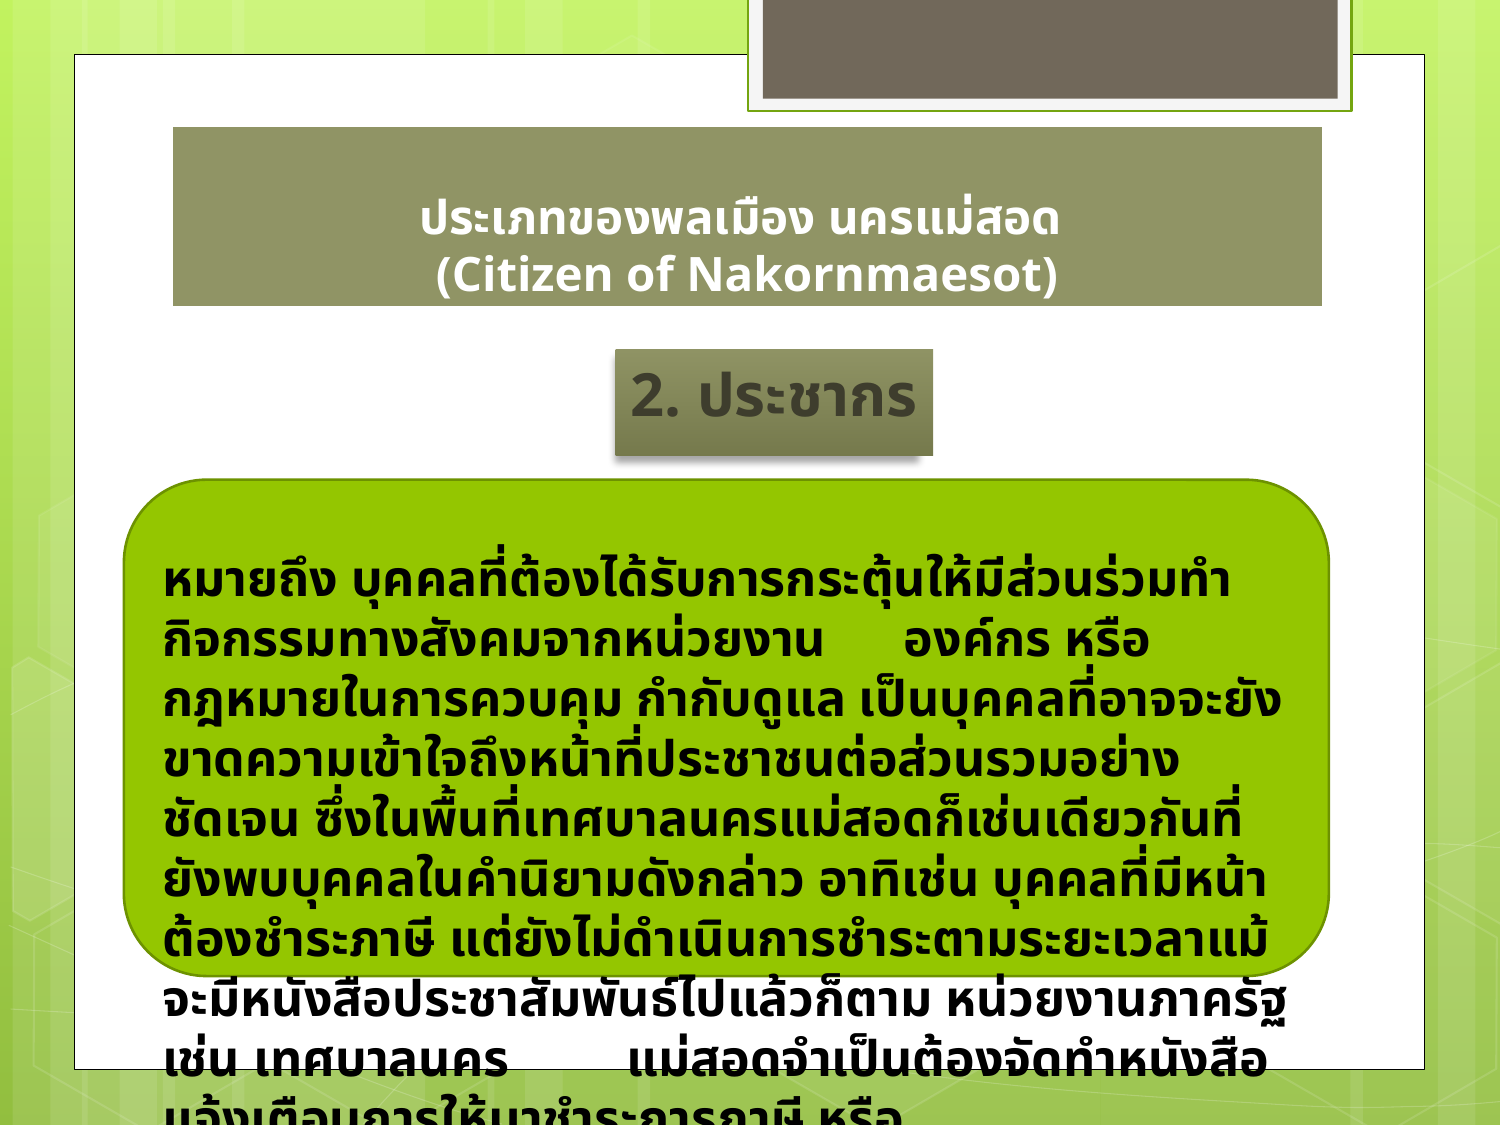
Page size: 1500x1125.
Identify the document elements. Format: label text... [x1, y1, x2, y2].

text_box 2. ประชากร [615, 349, 934, 456]
text_box [122, 478, 1331, 953]
text_box หมายถึง บุคคลที่ต้องได้รับการกระตุ้นให้มีส่วนร่วมทำกิจกรรมทางสังคมจากหน่วยงาน องค์กร หรือกฎหมายในการควบคุม กำกับดูแล เป็นบุคคลที่อาจจะยังขาดความเข้าใจถึงหน้าที่ประชาชนต่อส่วนรวมอย่างชัดเจน ซึ่งในพื้นที่เทศบาลนครแม่สอดก็เช่นเดียวกันที่ยังพบบุคคลในคำนิยามดังกล่าว อาทิเช่น บุคคลที่มีหน้าต้องชำระภาษี แต่ยังไม่ดำเนินการชำระตามระยะเวลาแม้จะมีหนังสือประชาสัมพันธ์ไปแล้วก็ตาม หน่วยงานภาครัฐ เช่น เทศบาลนคร แม่สอดจำเป็นต้องจัดทำหนังสือแจ้งเตือนการให้มาชำระการภาษี หรือ [147, 538, 1306, 1125]
title ประเภทของพลเมือง นครแม่สอด (Citizen of Nakornmaesot) [169, 124, 1325, 310]
